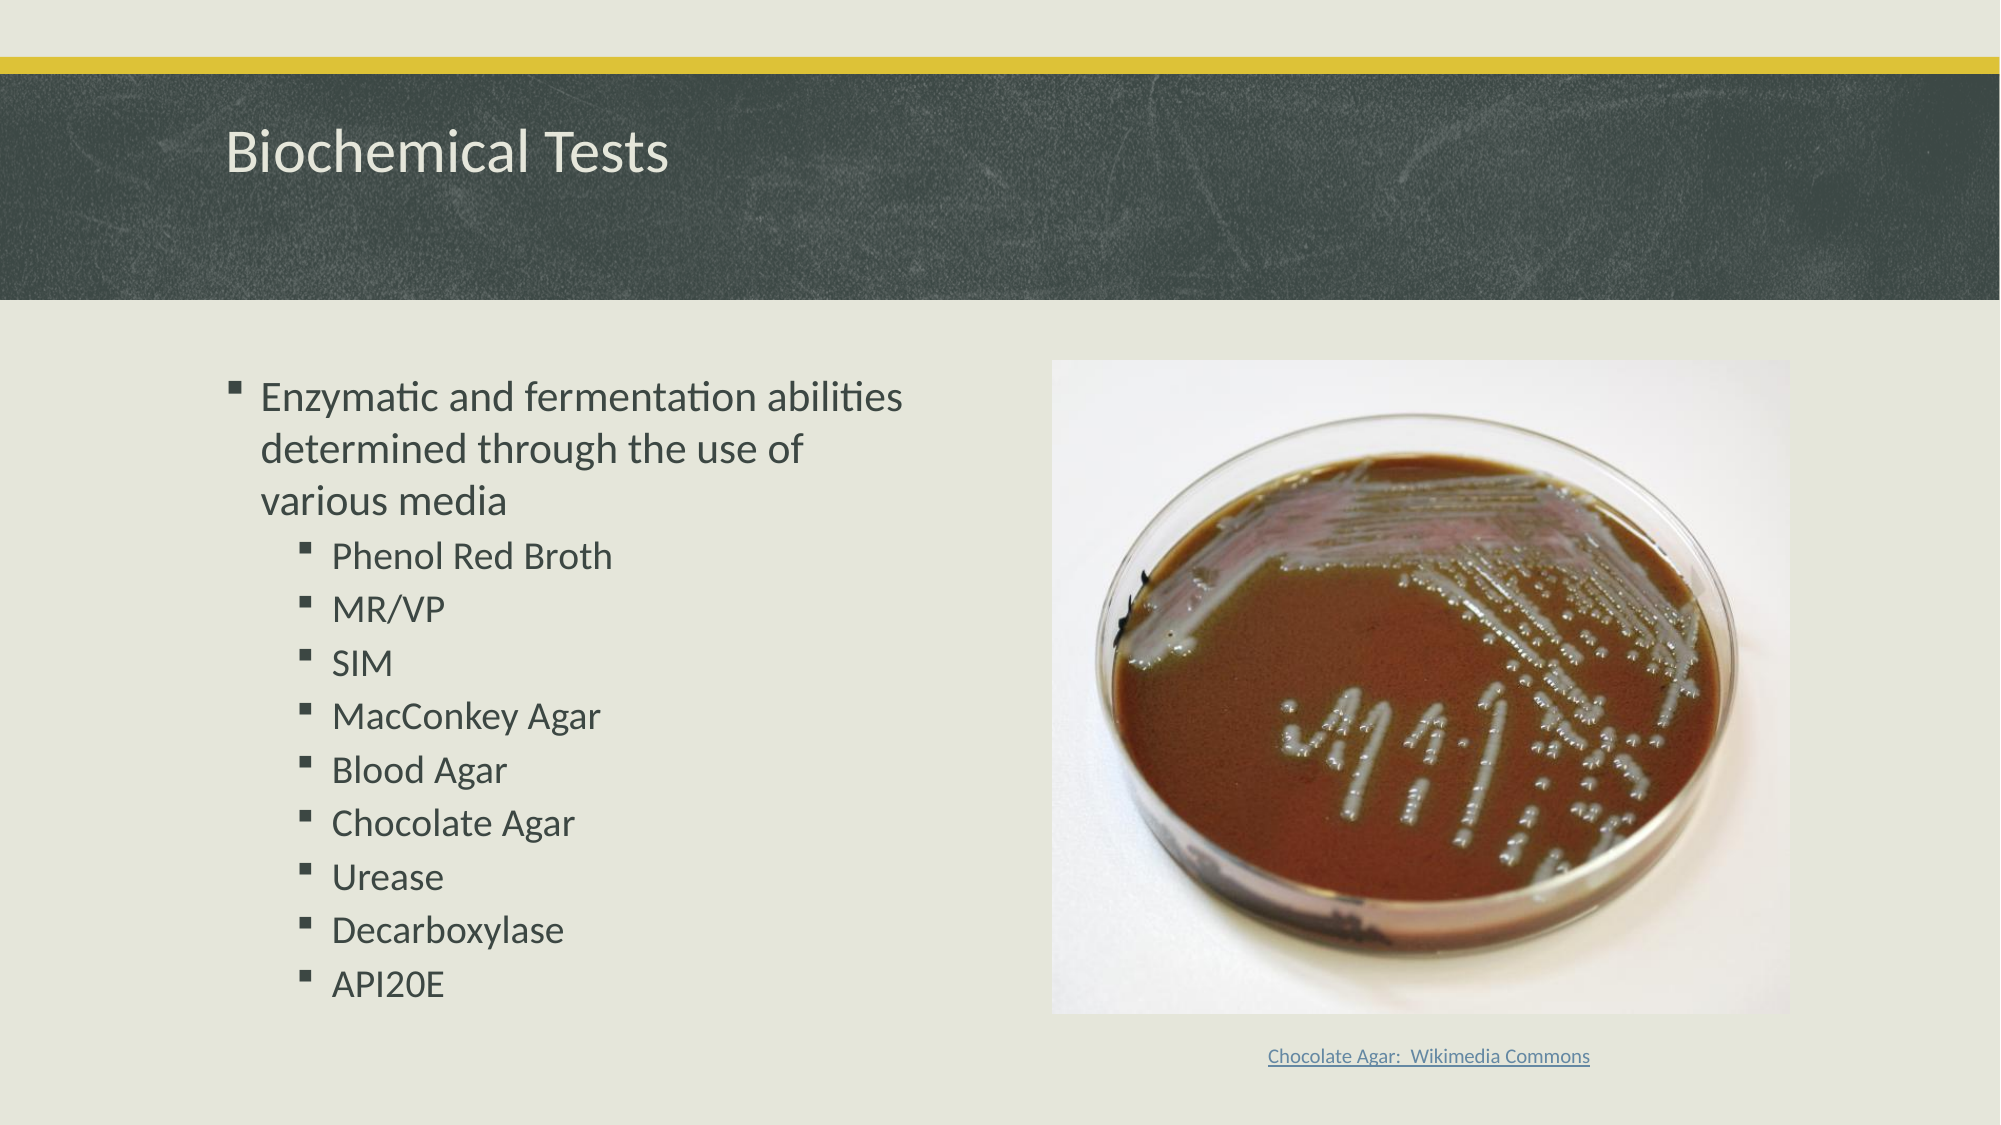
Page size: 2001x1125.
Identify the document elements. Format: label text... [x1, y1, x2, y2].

text_box Chocolate Agar: Wikimedia Commons [1099, 1035, 1759, 1076]
title Biochemical Tests [210, 76, 1790, 300]
list Enzymatic and fermentation abilities determined through the use of various media Phenol Red Broth MR/VP SIM MacConkey Agar Blood Agar Chocolate Agar Urease Decarboxylase API20E [210, 360, 947, 1014]
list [1052, 360, 1790, 1014]
picture [0, 74, 2000, 300]
